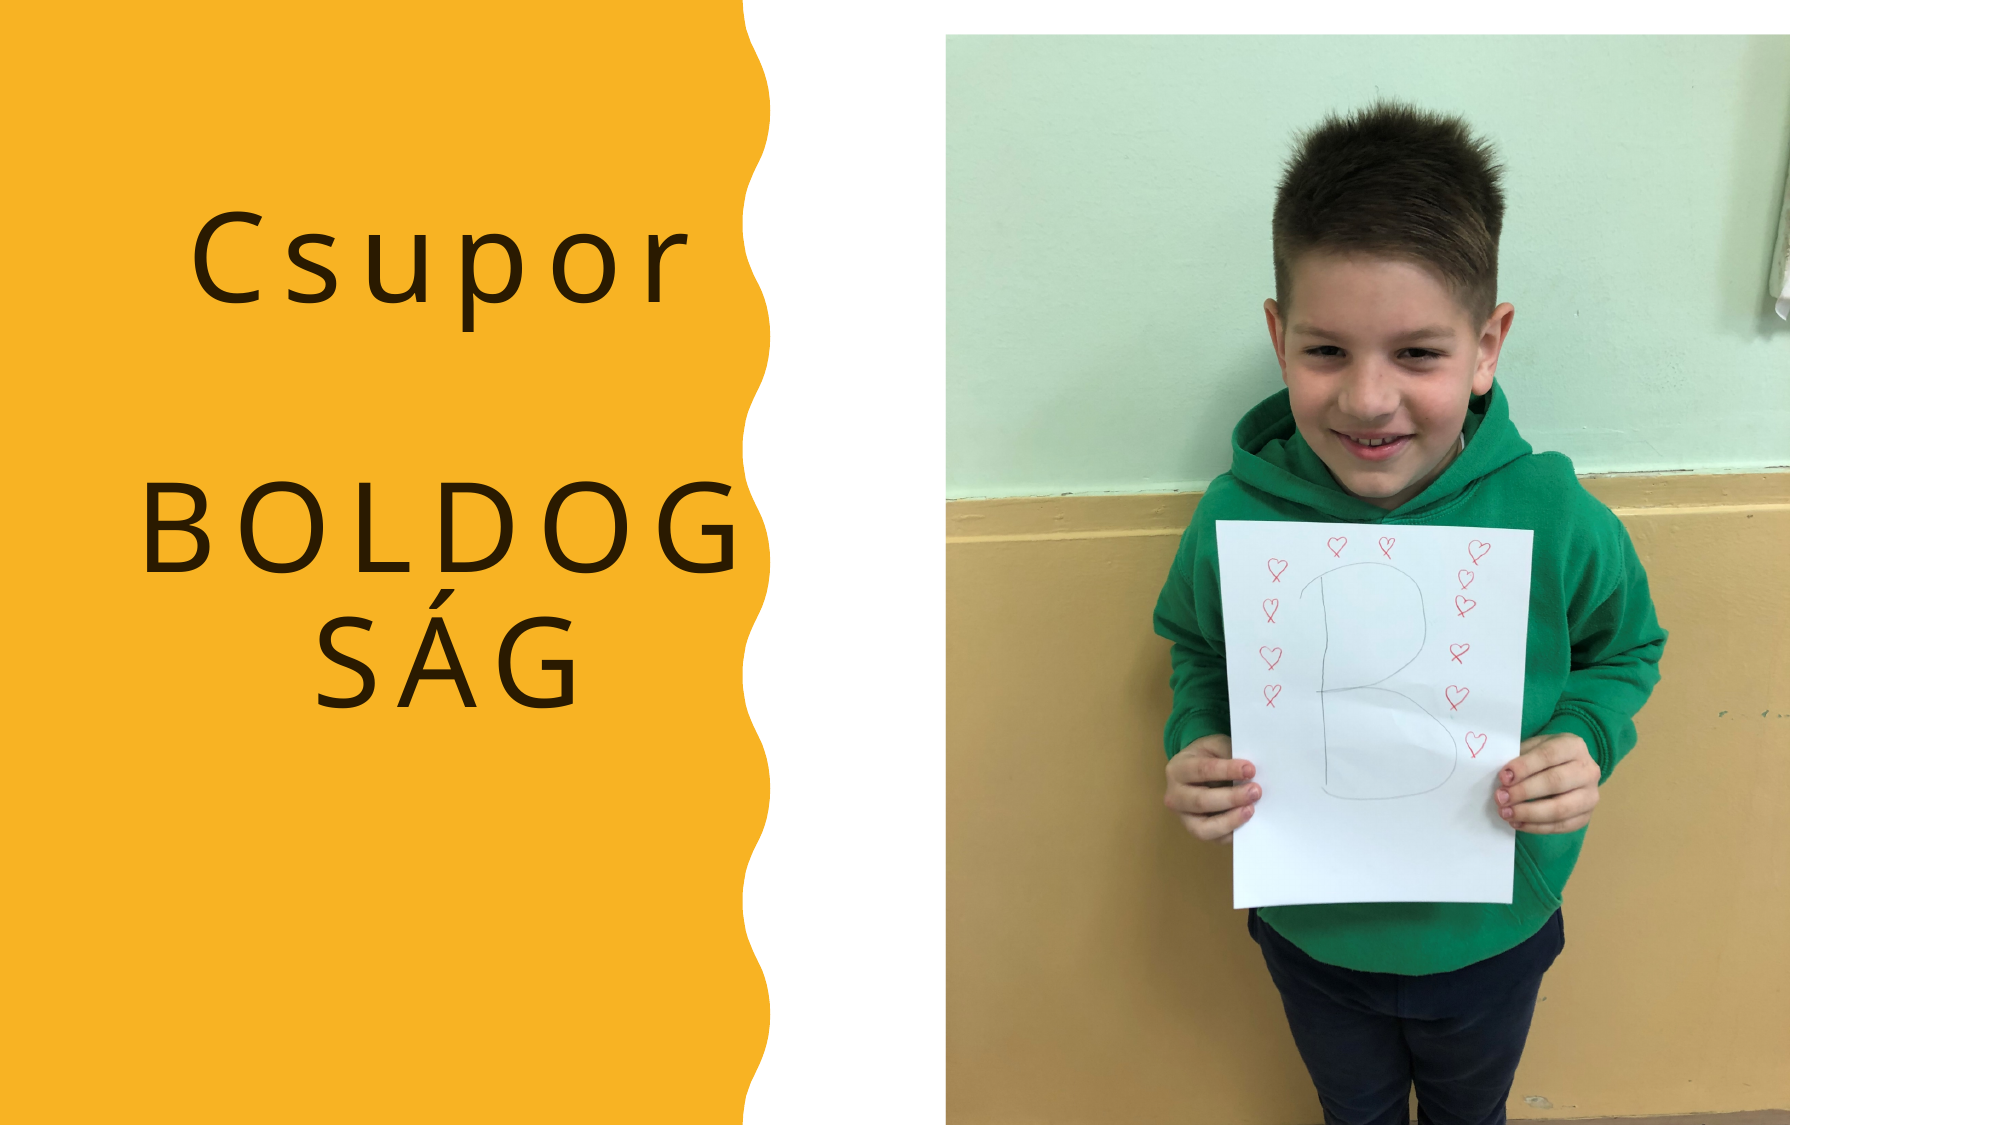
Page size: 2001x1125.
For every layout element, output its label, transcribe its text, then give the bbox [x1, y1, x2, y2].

text_box [743, 0, 2000, 1125]
picture [804, 36, 1930, 1125]
title Csupor BOLDOGSÁG [89, 105, 807, 824]
text_box [0, 0, 771, 1125]
